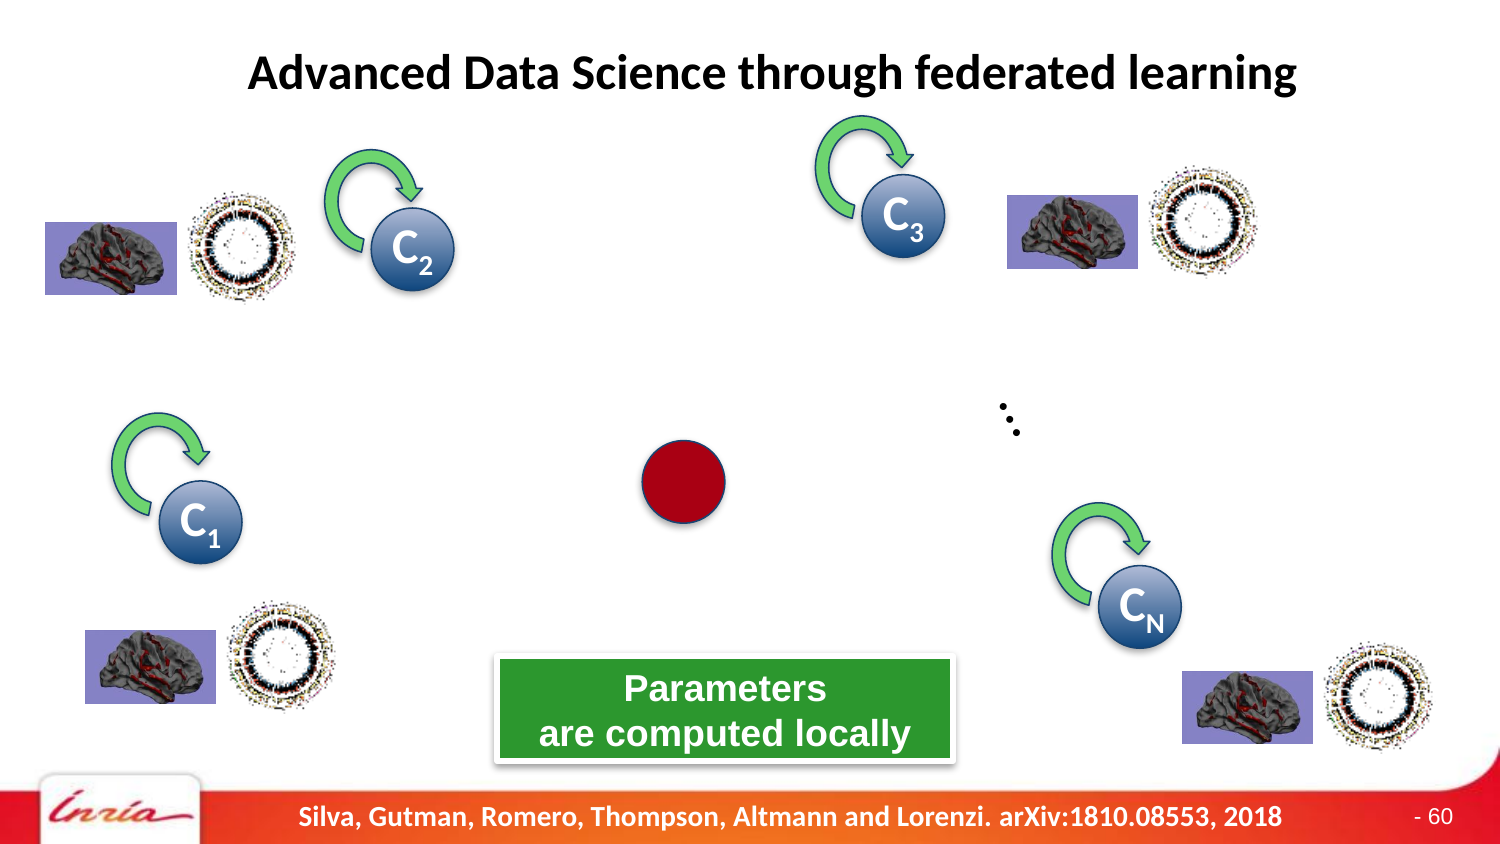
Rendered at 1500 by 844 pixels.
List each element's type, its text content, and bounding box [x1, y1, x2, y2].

text_box [1051, 502, 1151, 606]
text_box [111, 412, 211, 517]
text_box [814, 115, 915, 220]
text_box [861, 172, 968, 258]
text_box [1098, 563, 1205, 649]
picture [184, 190, 300, 305]
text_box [84, 629, 217, 705]
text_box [1006, 194, 1139, 270]
text_box Advanced Data Science through federated learning [198, 32, 1347, 107]
slide_number - 60 [1413, 798, 1500, 832]
text_box Silva, Gutman, Romero, Thompson, Altmann and Lorenzi. arXiv:1810.08553, 2018 [220, 790, 1361, 840]
text_box [641, 439, 726, 524]
picture [0, 599, 1500, 844]
text_box Parameters are computed locally [494, 653, 956, 764]
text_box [159, 478, 265, 564]
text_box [371, 205, 477, 291]
text_box … [941, 295, 1115, 526]
text_box [323, 148, 424, 253]
picture [1146, 164, 1261, 279]
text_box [44, 221, 178, 296]
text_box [1181, 670, 1314, 746]
